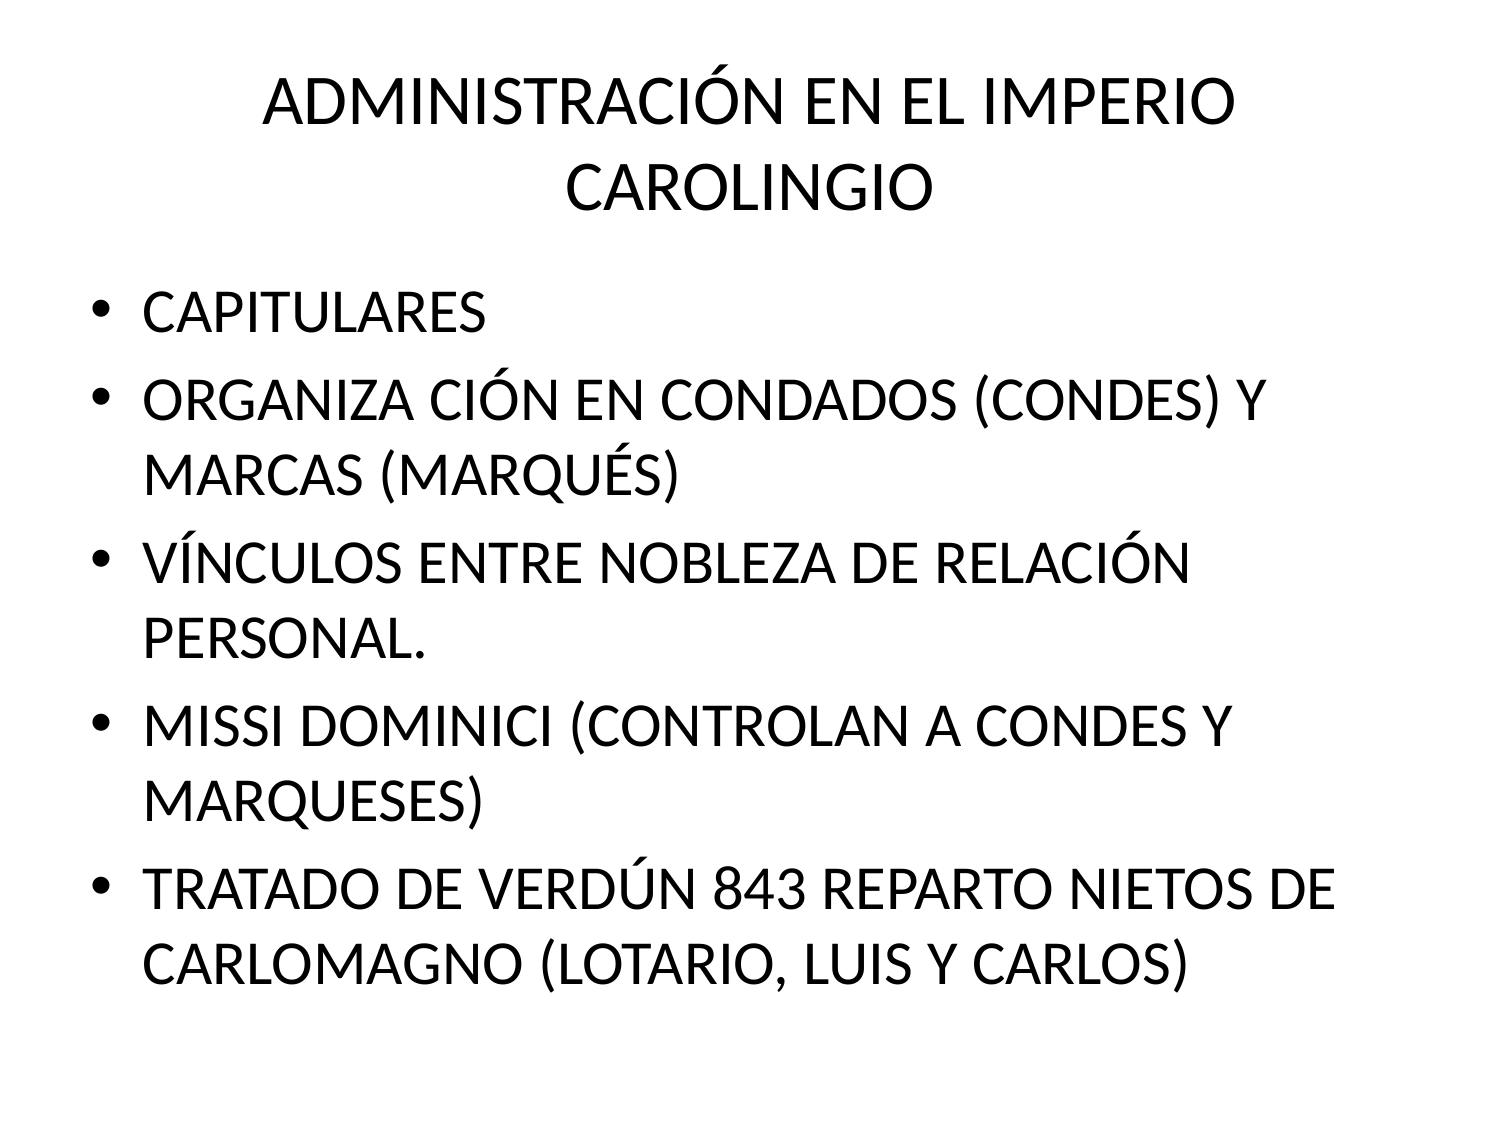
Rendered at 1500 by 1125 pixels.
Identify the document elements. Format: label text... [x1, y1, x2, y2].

title ADMINISTRACIÓN EN EL IMPERIO CAROLINGIO [75, 45, 1425, 233]
list CAPITULARES ORGANIZA CIÓN EN CONDADOS (CONDES) Y MARCAS (MARQUÉS) VÍNCULOS ENTRE NOBLEZA DE RELACIÓN PERSONAL. MISSI DOMINICI (CONTROLAN A CONDES Y MARQUESES) TRATADO DE VERDÚN 843 REPARTO NIETOS DE CARLOMAGNO (LOTARIO, LUIS Y CARLOS) [75, 262, 1425, 1005]
